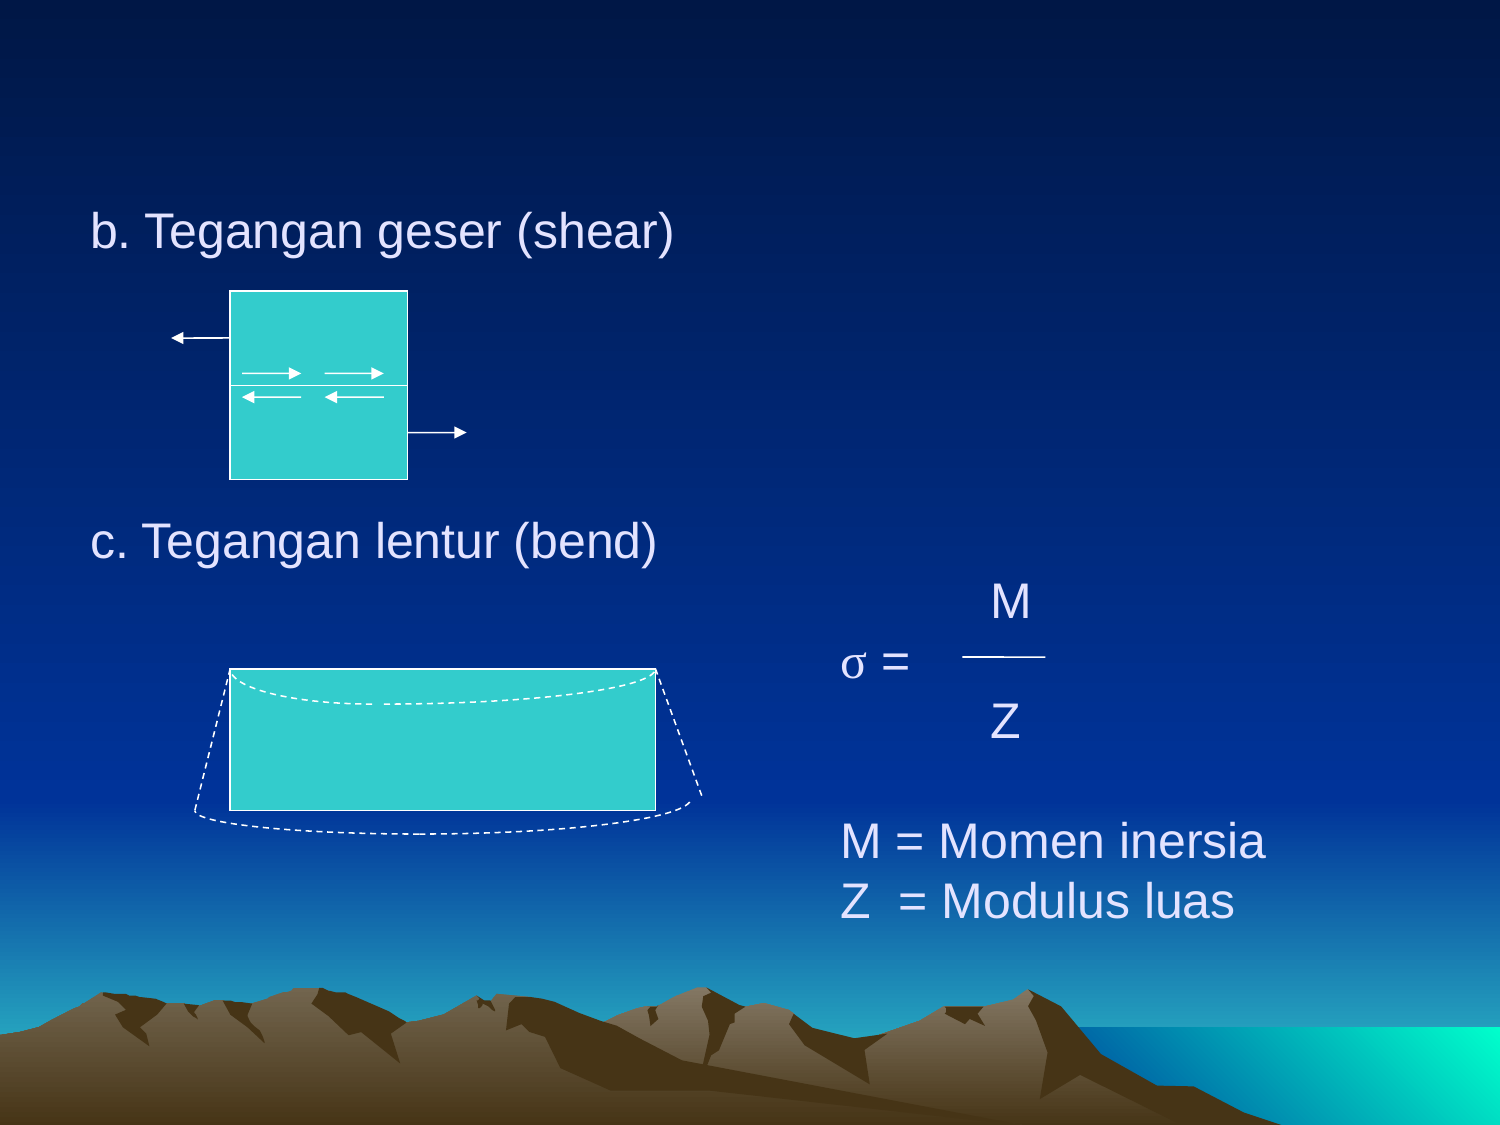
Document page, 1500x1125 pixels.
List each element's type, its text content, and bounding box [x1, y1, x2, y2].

text_box [324, 367, 384, 380]
text_box [324, 390, 384, 404]
text_box [230, 385, 408, 480]
text_box [230, 668, 656, 810]
text_box [419, 798, 691, 835]
text_box [241, 390, 302, 404]
title b. Tegangan geser (shear) c. Tegangan lentur (bend) M σ = Z M = Momen inersia Z = Modulus luas [74, 44, 1426, 1083]
text_box [194, 810, 419, 835]
text_box [171, 331, 231, 345]
text_box [230, 668, 373, 705]
text_box [407, 426, 467, 439]
text_box [383, 668, 655, 705]
text_box [230, 291, 408, 385]
text_box [242, 367, 302, 380]
